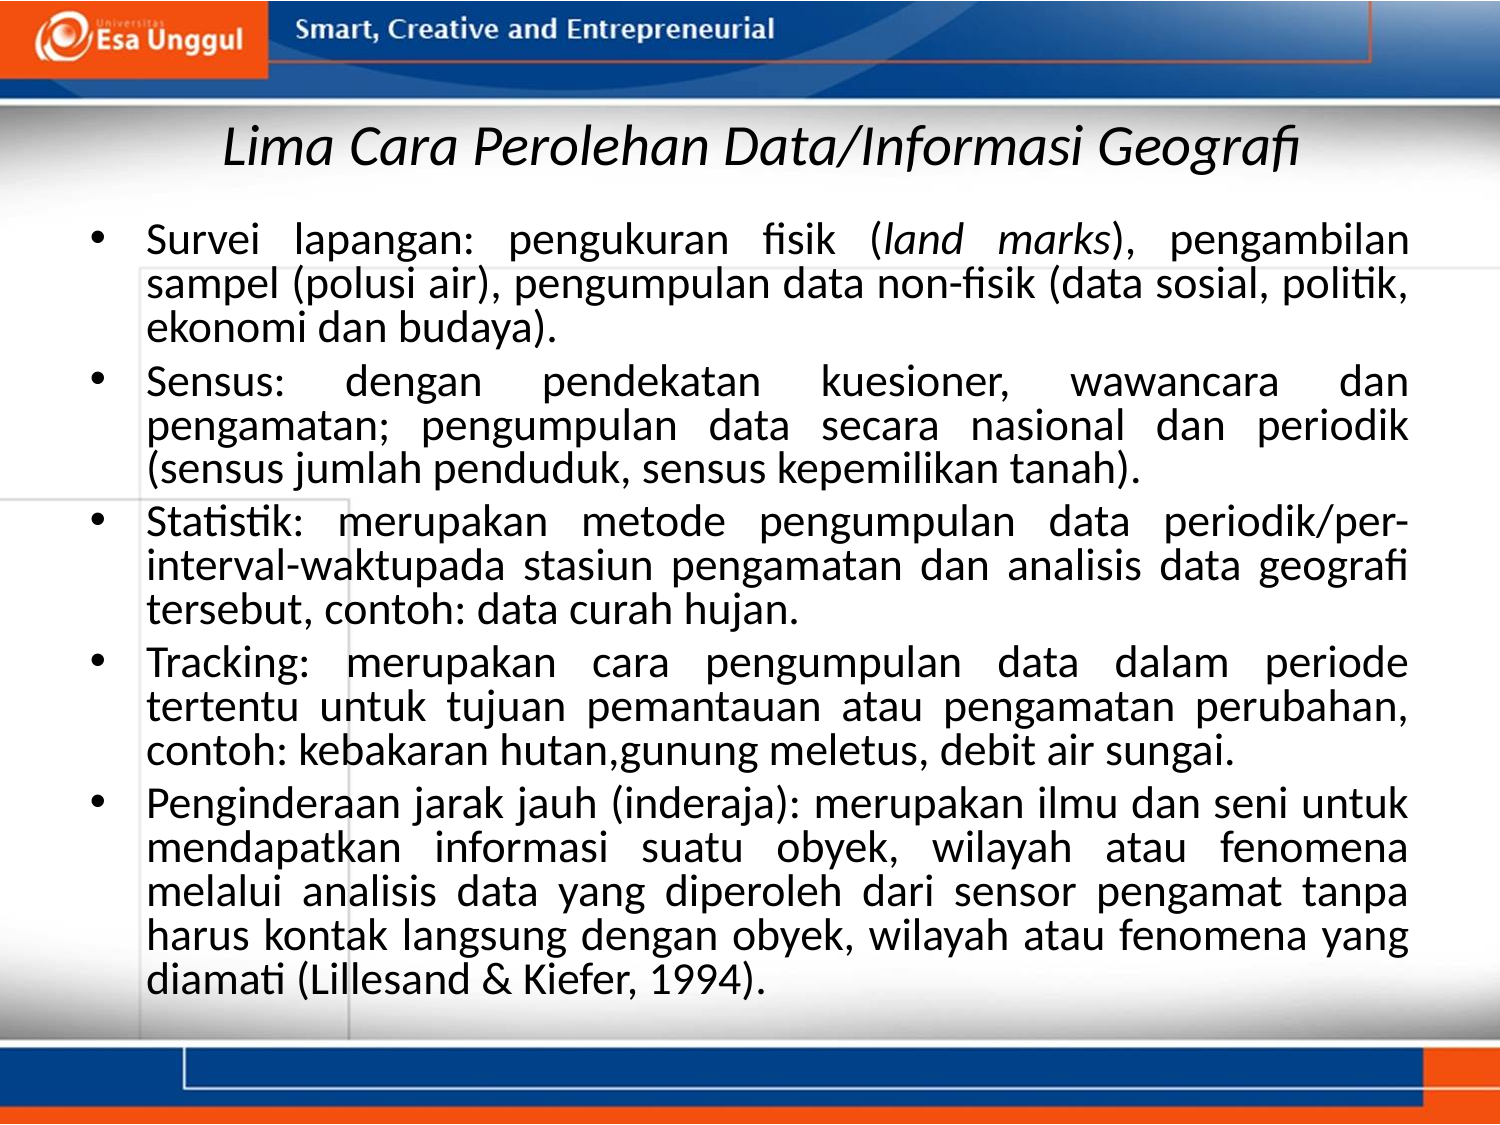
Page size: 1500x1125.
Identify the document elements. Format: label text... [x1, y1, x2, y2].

list Survei lapangan: pengukuran fisik (land marks), pengambilan sampel (polusi air), pengumpulan data non-fisik (data sosial, politik, ekonomi dan budaya). Sensus: dengan pendekatan kuesioner, wawancara dan pengamatan; pengumpulan data secara nasional dan periodik (sensus jumlah penduduk, sensus kepemilikan tanah). Statistik: merupakan metode pengumpulan data periodik/per-interval-waktupada stasiun pengamatan dan analisis data geografi tersebut, contoh: data curah hujan. Tracking: merupakan cara pengumpulan data dalam periode tertentu untuk tujuan pemantauan atau pengamatan perubahan, contoh: kebakaran hutan,gunung meletus, debit air sungai. Penginderaan jarak jauh (inderaja): merupakan ilmu dan seni untuk mendapatkan informasi suatu obyek, wilayah atau fenomena melalui analisis data yang diperoleh dari sensor pengamat tanpa harus kontak langsung dengan obyek, wilayah atau fenomena yang diamati (Lillesand & Kiefer, 1994). [75, 212, 1425, 1018]
title Lima Cara Perolehan Data/Informasi Geografi [75, 99, 1451, 188]
picture [0, 1, 1500, 1124]
